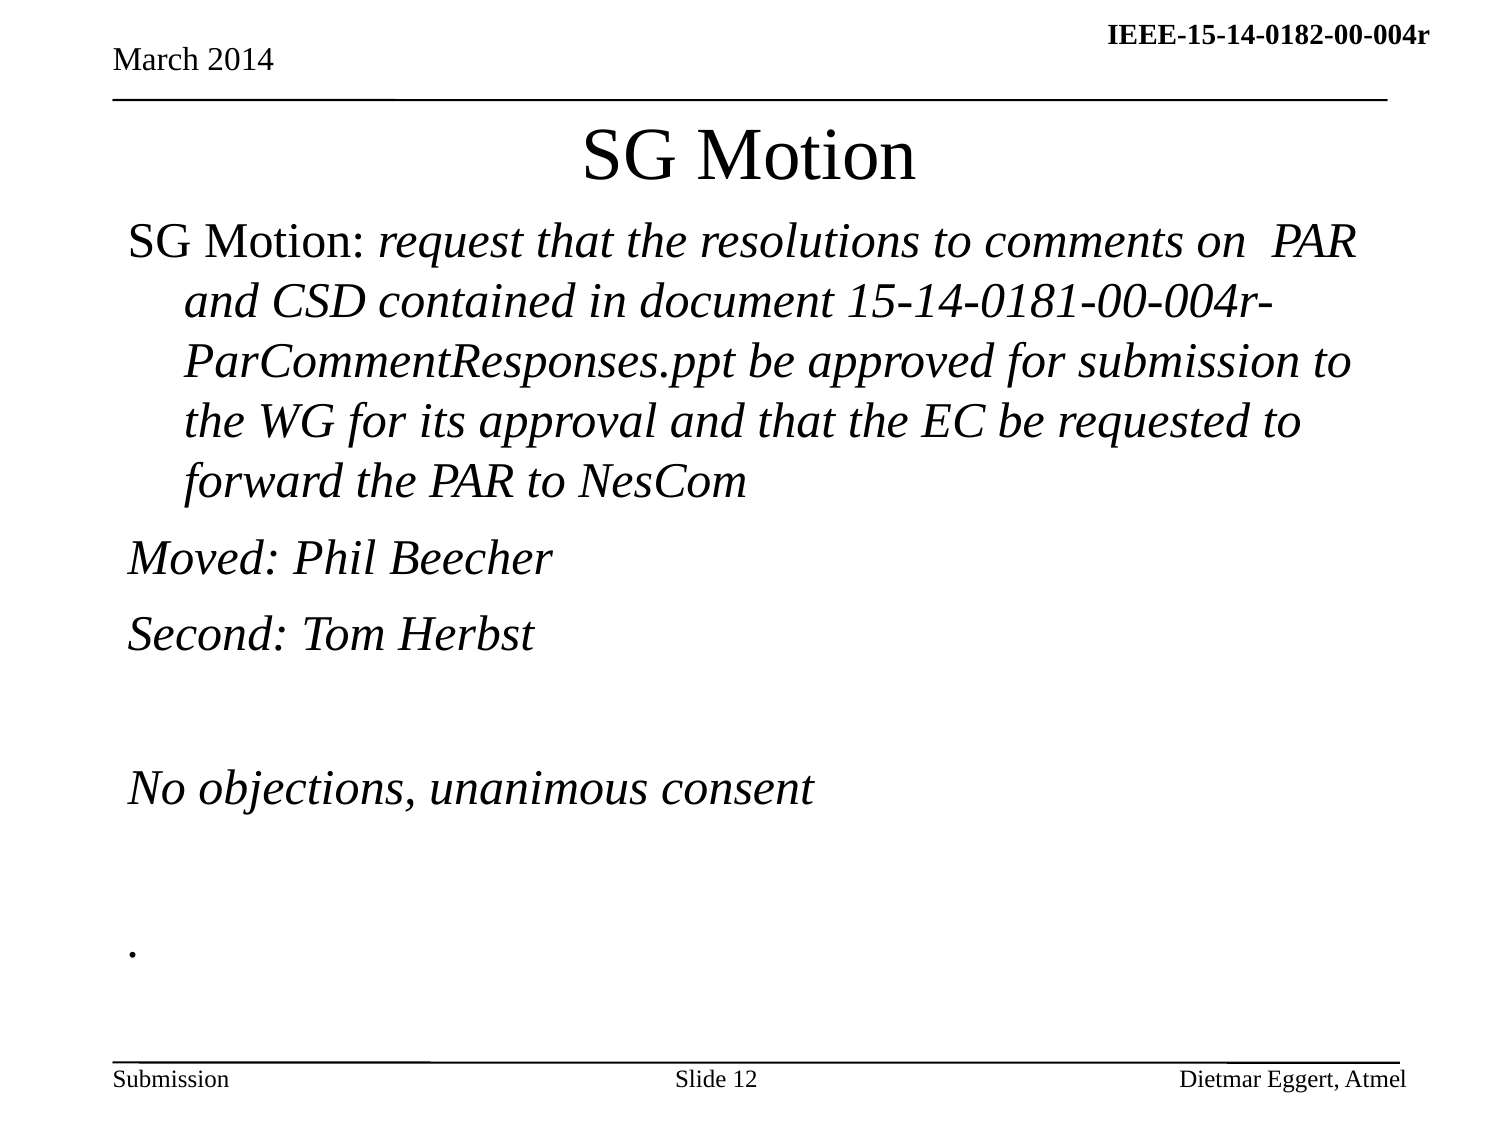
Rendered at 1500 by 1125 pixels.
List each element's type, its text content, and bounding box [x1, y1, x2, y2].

slide_number Slide 12 [674, 1061, 858, 1125]
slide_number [112, 36, 446, 62]
footer Dietmar Eggert, Atmel [899, 1061, 1408, 1123]
list SG Motion: request that the resolutions to comments on PAR and CSD contained in document 15-14-0181-00-004r-ParCommentResponses.ppt be approved for submission to the WG for its approval and that the EC be requested to forward the PAR to NesCom Moved: Phil Beecher Second: Tom Herbst No objections, unanimous consent . [112, 199, 1387, 874]
title SG Motion [112, 62, 1387, 199]
